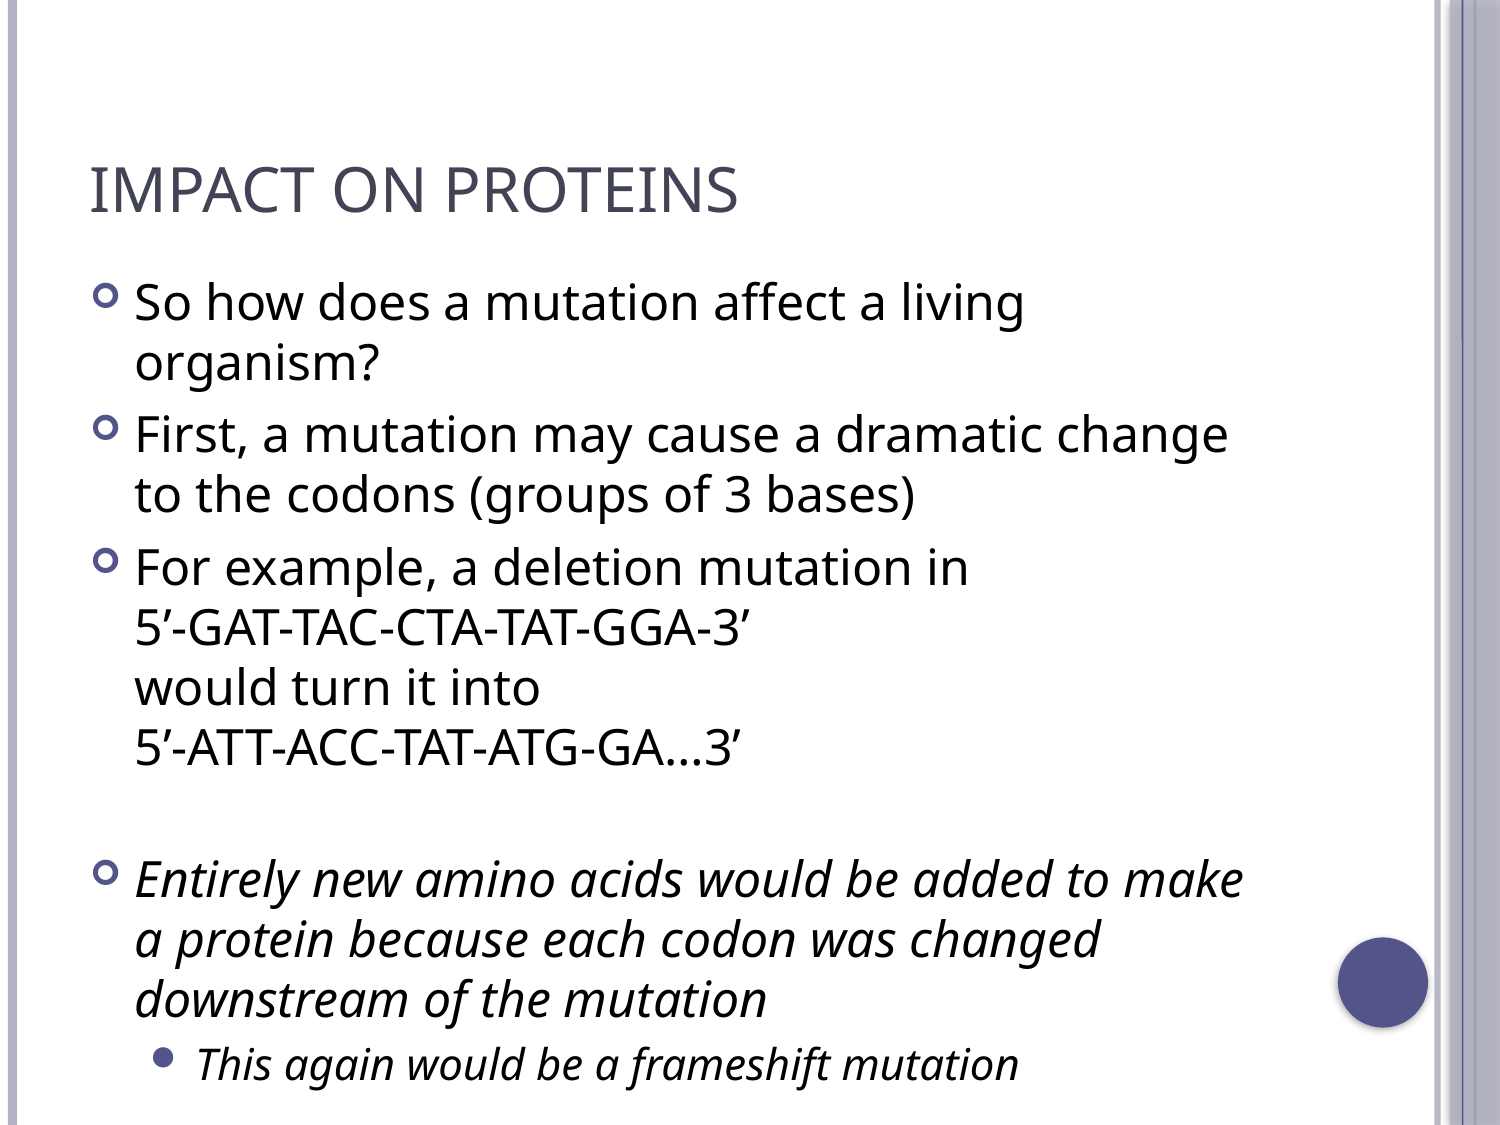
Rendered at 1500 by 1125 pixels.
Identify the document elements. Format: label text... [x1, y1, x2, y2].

list So how does a mutation affect a living organism? First, a mutation may cause a dramatic change to the codons (groups of 3 bases) For example, a deletion mutation in 5’-GAT-TAC-CTA-TAT-GGA-3’ would turn it into 5’-ATT-ACC-TAT-ATG-GA…3’ Entirely new amino acids would be added to make a protein because each codon was changed downstream of the mutation This again would be a frameshift mutation [74, 262, 1301, 1063]
title Impact on Proteins [75, 45, 1300, 233]
